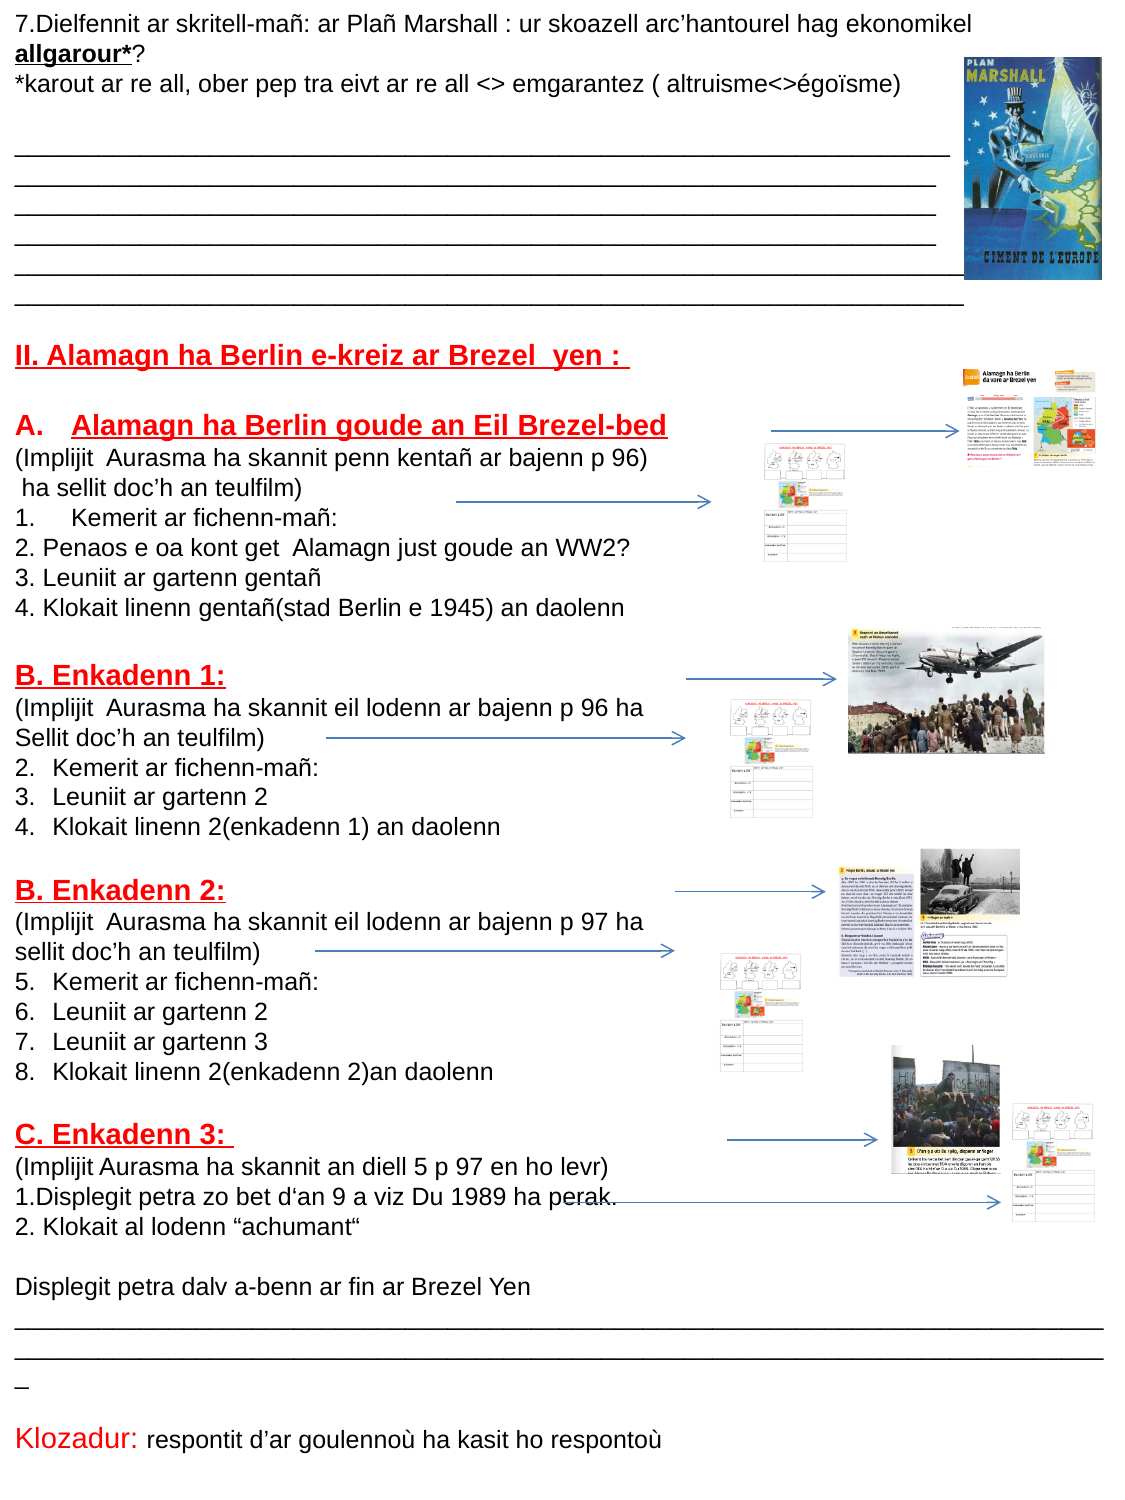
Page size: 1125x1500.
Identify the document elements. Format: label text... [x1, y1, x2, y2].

picture [963, 369, 1098, 467]
picture [963, 57, 1103, 280]
picture [848, 627, 1045, 755]
picture [761, 439, 849, 564]
picture [717, 950, 806, 1075]
picture [1009, 1100, 1098, 1225]
picture [836, 844, 1021, 981]
picture [891, 1045, 1002, 1174]
picture [726, 696, 815, 820]
text_box 7.Dielfennit ar skritell-mañ: ar Plañ Marshall : ur skoazell arc’hantourel hag ekonomikel allgarour*? *karout ar re all, ober pep tra eivt ar re all <> emgarantez ( altruisme<>égoïsme) ___________________________________________________________________ __________________________________________________________________ __________________________________________________________________ __________________________________________________________________ ____________________________________________________________________ ____________________________________________________________________ II. Alamagn ha Berlin e-kreiz ar Brezel yen : Alamagn ha Berlin goude an Eil Brezel-bed (Implijit Aurasma ha skannit penn kentañ ar bajenn p 96) ha sellit doc’h an teulfilm) Kemerit ar fichenn-mañ: 2. Penaos e oa kont get Alamagn just goude an WW2? 3. Leuniit ar gartenn gentañ 4. Klokait linenn gentañ(stad Berlin e 1945) an daolenn B. Enkadenn 1: (Implijit Aurasma ha skannit eil lodenn ar bajenn p 96 ha Sellit doc’h an teulfilm) Kemerit ar fichenn-mañ: Leuniit ar gartenn 2 Klokait linenn 2(enkadenn 1) an daolenn B. Enkadenn 2: (Implijit Aurasma ha skannit eil lodenn ar bajenn p 97 ha sellit doc’h an teulfilm) Kemerit ar fichenn-mañ: Leuniit ar gartenn 2 Leuniit ar gartenn 3 Klokait linenn 2(enkadenn 2)an daolenn C. Enkadenn 3: (Implijit Aurasma ha skannit an diell 5 p 97 en ho levr) 1.Displegit petra zo bet d‘an 9 a viz Du 1989 ha perak. 2. Klokait al lodenn “achumant“ Displegit petra dalv a-benn ar fin ar Brezel Yen _____________________________________________________________________________________________________________________________________________________________ Klozadur: respontit d’ar goulennoù ha kasit ho respontoù [0, 0, 1125, 1500]
